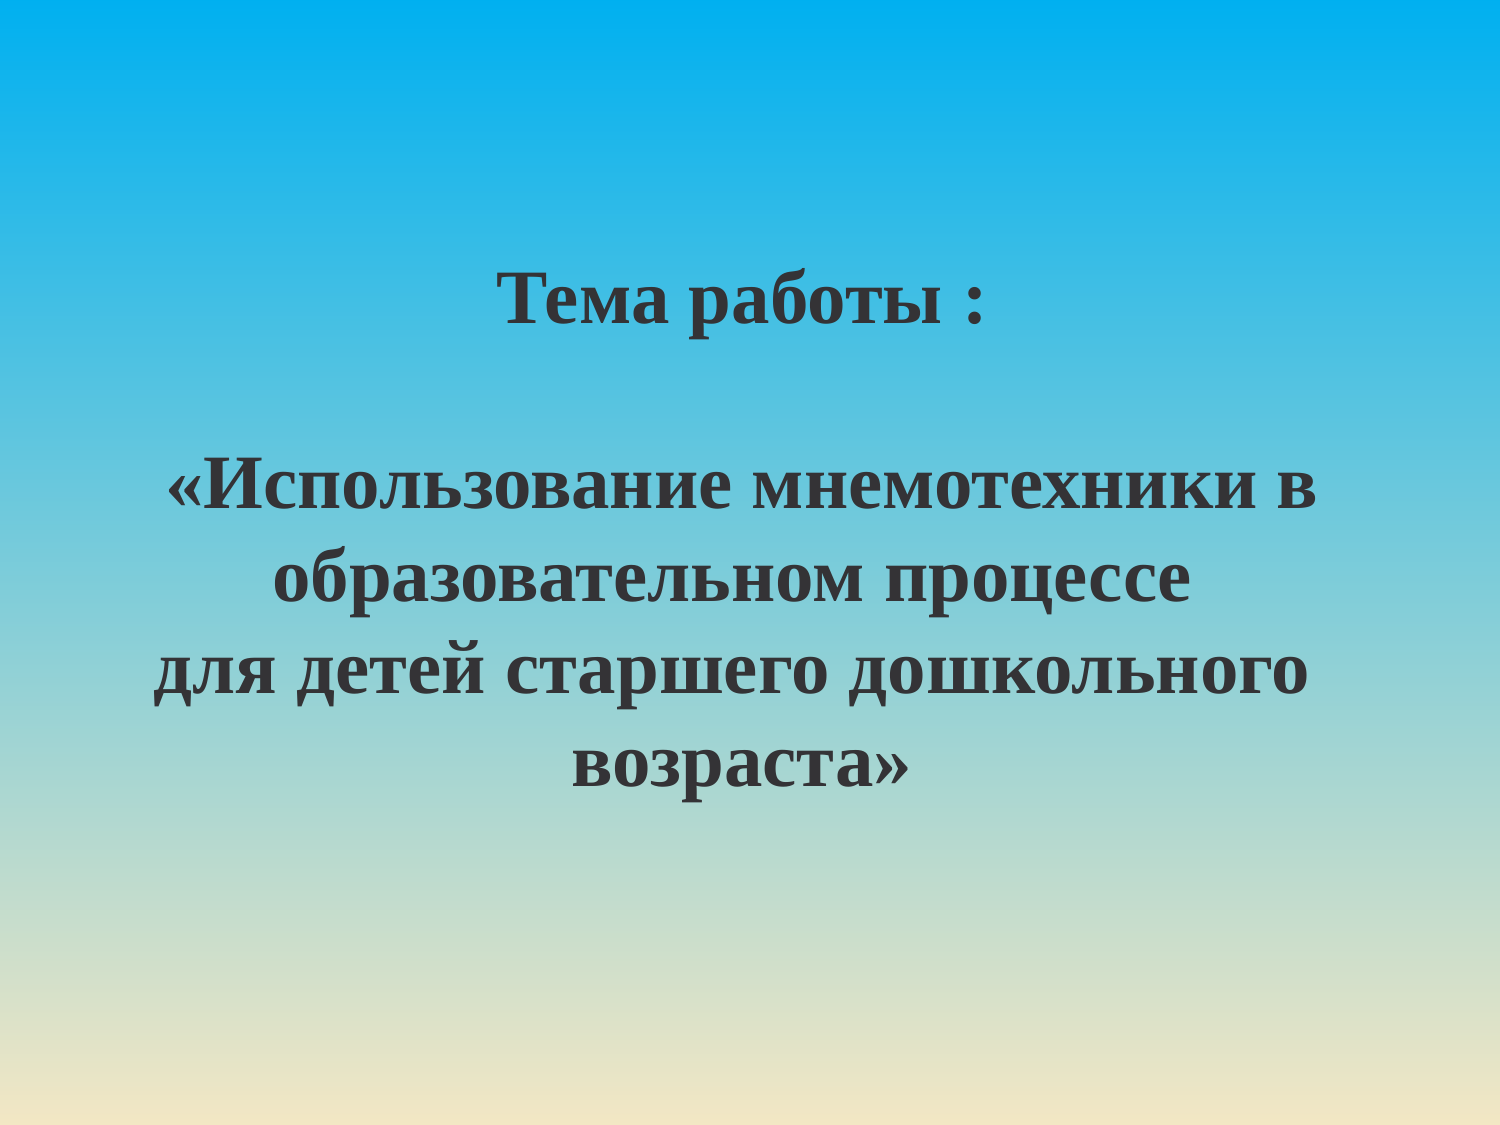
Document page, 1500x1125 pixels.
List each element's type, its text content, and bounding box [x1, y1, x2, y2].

title Тема работы : «Использование мнемотехники в образовательном процессе для детей старшего дошкольного возраста» [93, 234, 1391, 903]
